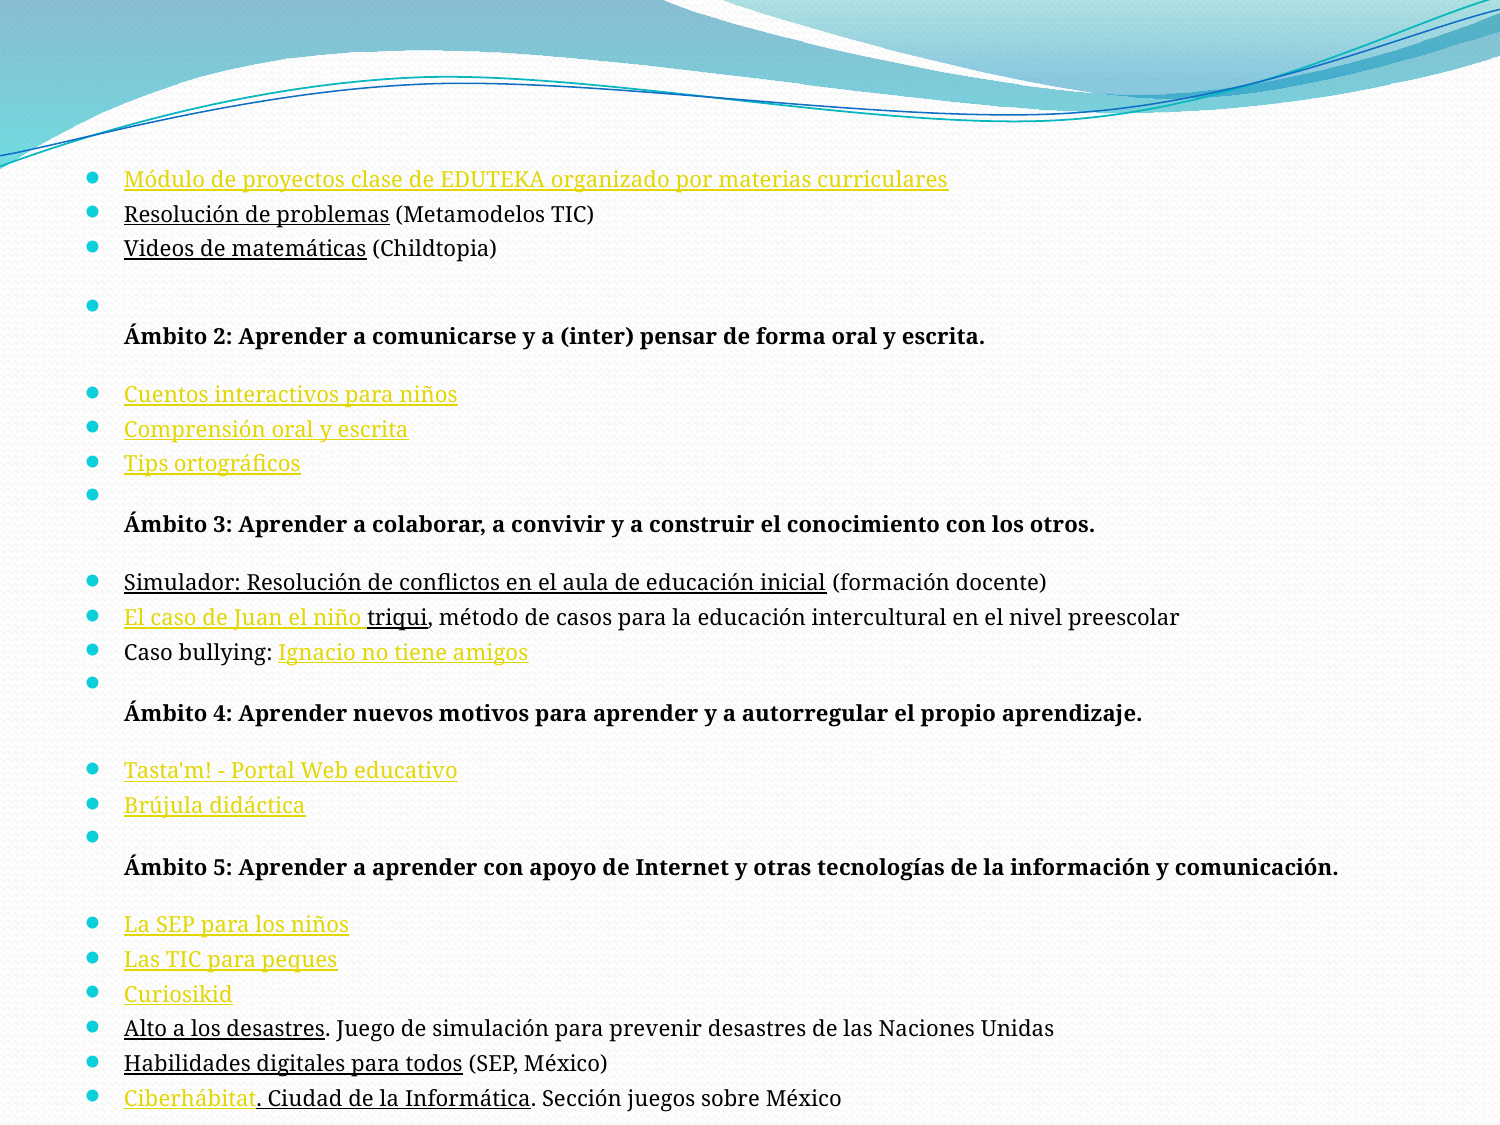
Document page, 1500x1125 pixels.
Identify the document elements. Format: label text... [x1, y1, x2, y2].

list Módulo de proyectos clase de EDUTEKA organizado por materias curriculares Resolución de problemas (Metamodelos TIC) Videos de matemáticas (Childtopia) Ámbito 2: Aprender a comunicarse y a (inter) pensar de forma oral y escrita. Cuentos interactivos para niños Comprensión oral y escrita Tips ortográficos Ámbito 3: Aprender a colaborar, a convivir y a construir el conocimiento con los otros. Simulador: Resolución de conflictos en el aula de educación inicial (formación docente) El caso de Juan el niño triqui, método de casos para la educación intercultural en el nivel preescolar Caso bullying: Ignacio no tiene amigos Ámbito 4: Aprender nuevos motivos para aprender y a autorregular el propio aprendizaje. Tasta'm! - Portal Web educativo Brújula didáctica Ámbito 5: Aprender a aprender con apoyo de Internet y otras tecnologías de la información y comunicación. La SEP para los niños Las TIC para peques Curiosikid Alto a los desastres. Juego de simulación para prevenir desastres de las Naciones Unidas Habilidades digitales para todos (SEP, México) Ciberhábitat. Ciudad de la Informática. Sección juegos sobre México [70, 157, 1421, 1125]
